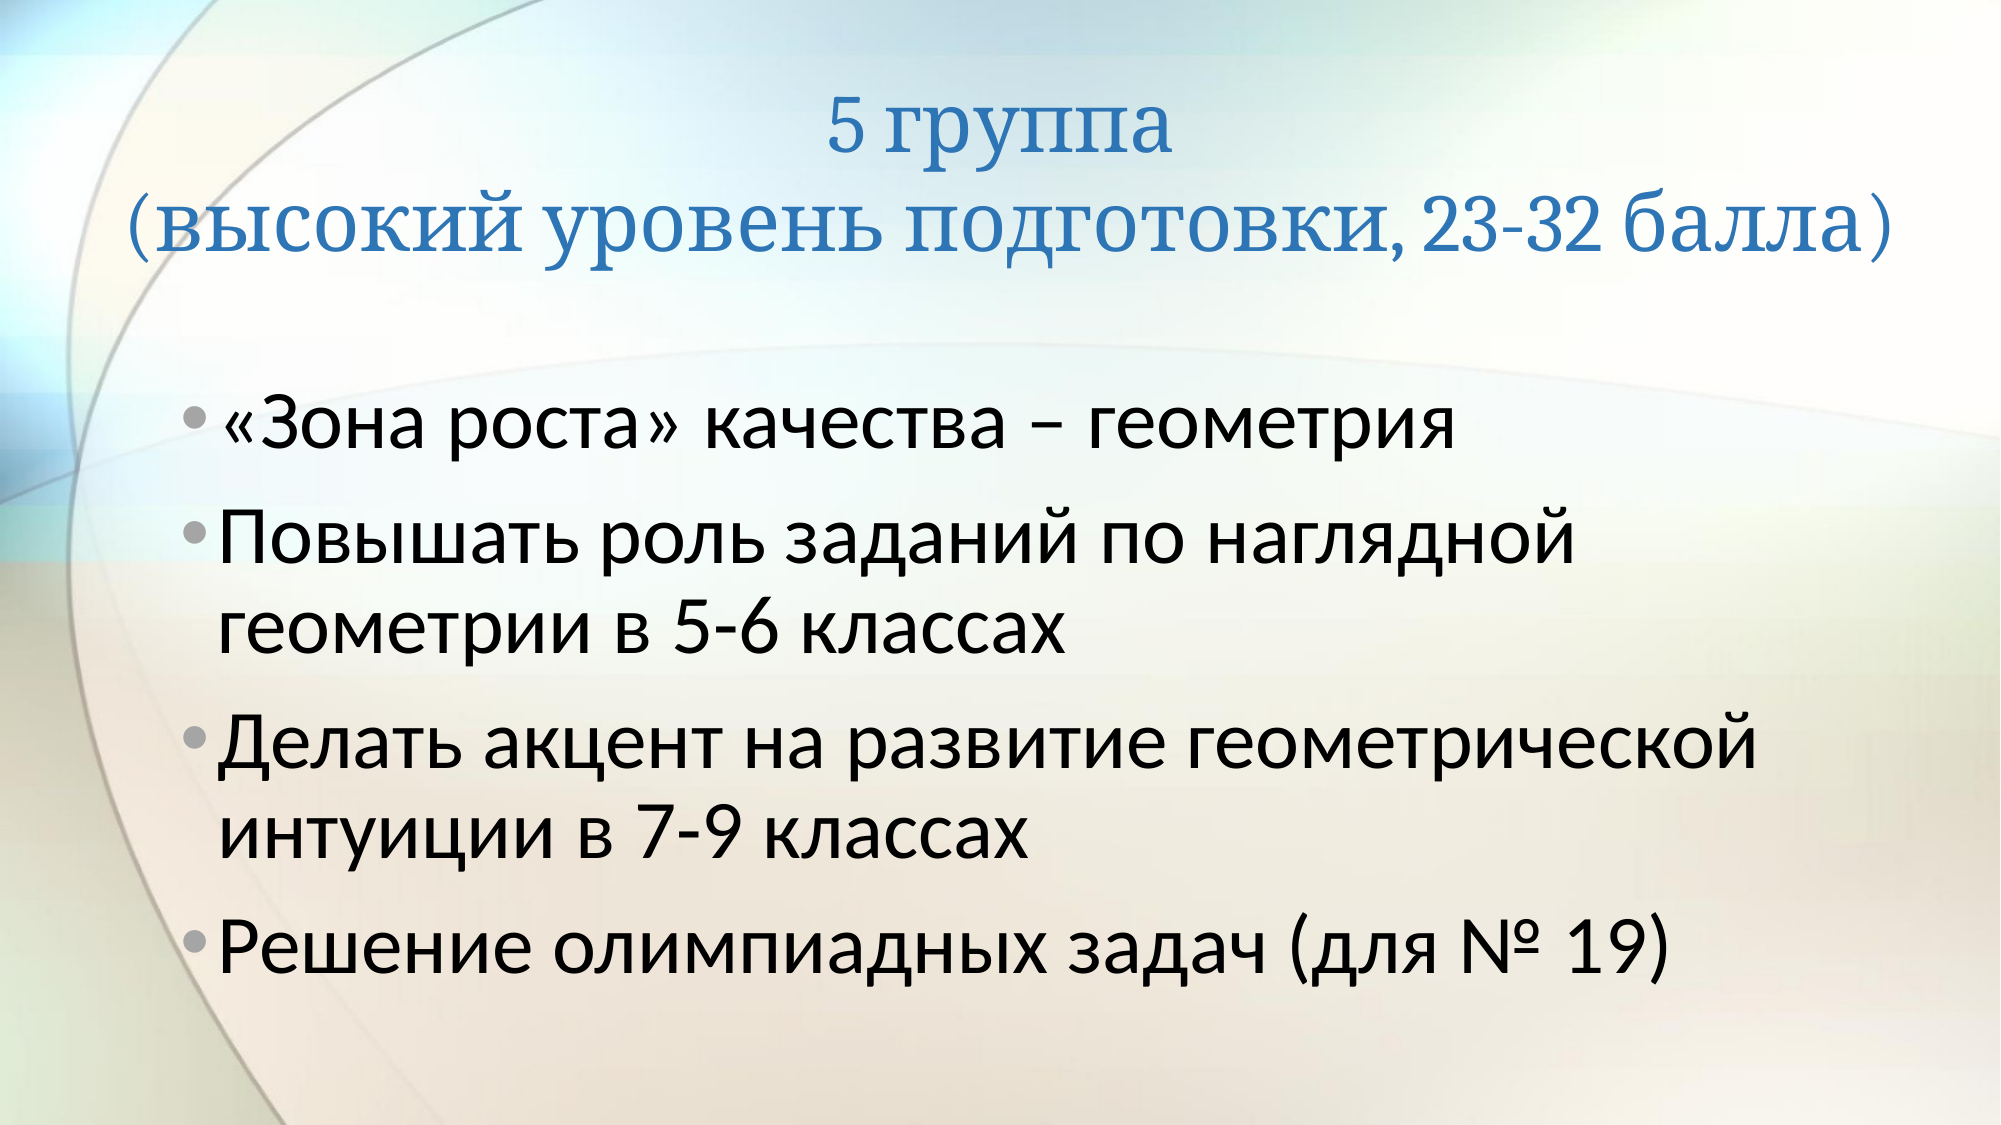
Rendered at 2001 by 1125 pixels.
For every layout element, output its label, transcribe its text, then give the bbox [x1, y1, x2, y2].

picture [0, 0, 2001, 1125]
title 5 группа (высокий уровень подготовки, 23-32 балла) [21, 59, 2000, 278]
list «Зона роста» качества – геометрия Повышать роль заданий по наглядной геометрии в 5-6 классах Делать акцент на развитие геометрической интуиции в 7-9 классах Решение олимпиадных задач (для № 19) [165, 369, 1863, 1125]
